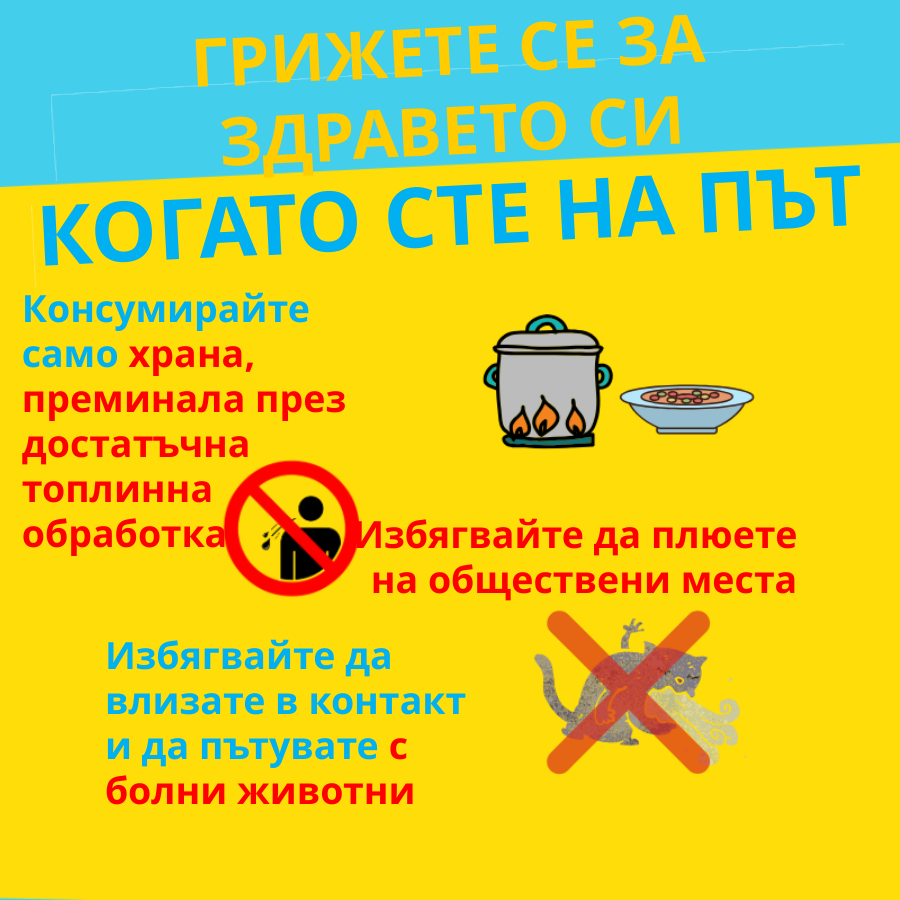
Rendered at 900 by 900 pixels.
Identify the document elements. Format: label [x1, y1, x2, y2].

text_box [0, 0, 900, 900]
